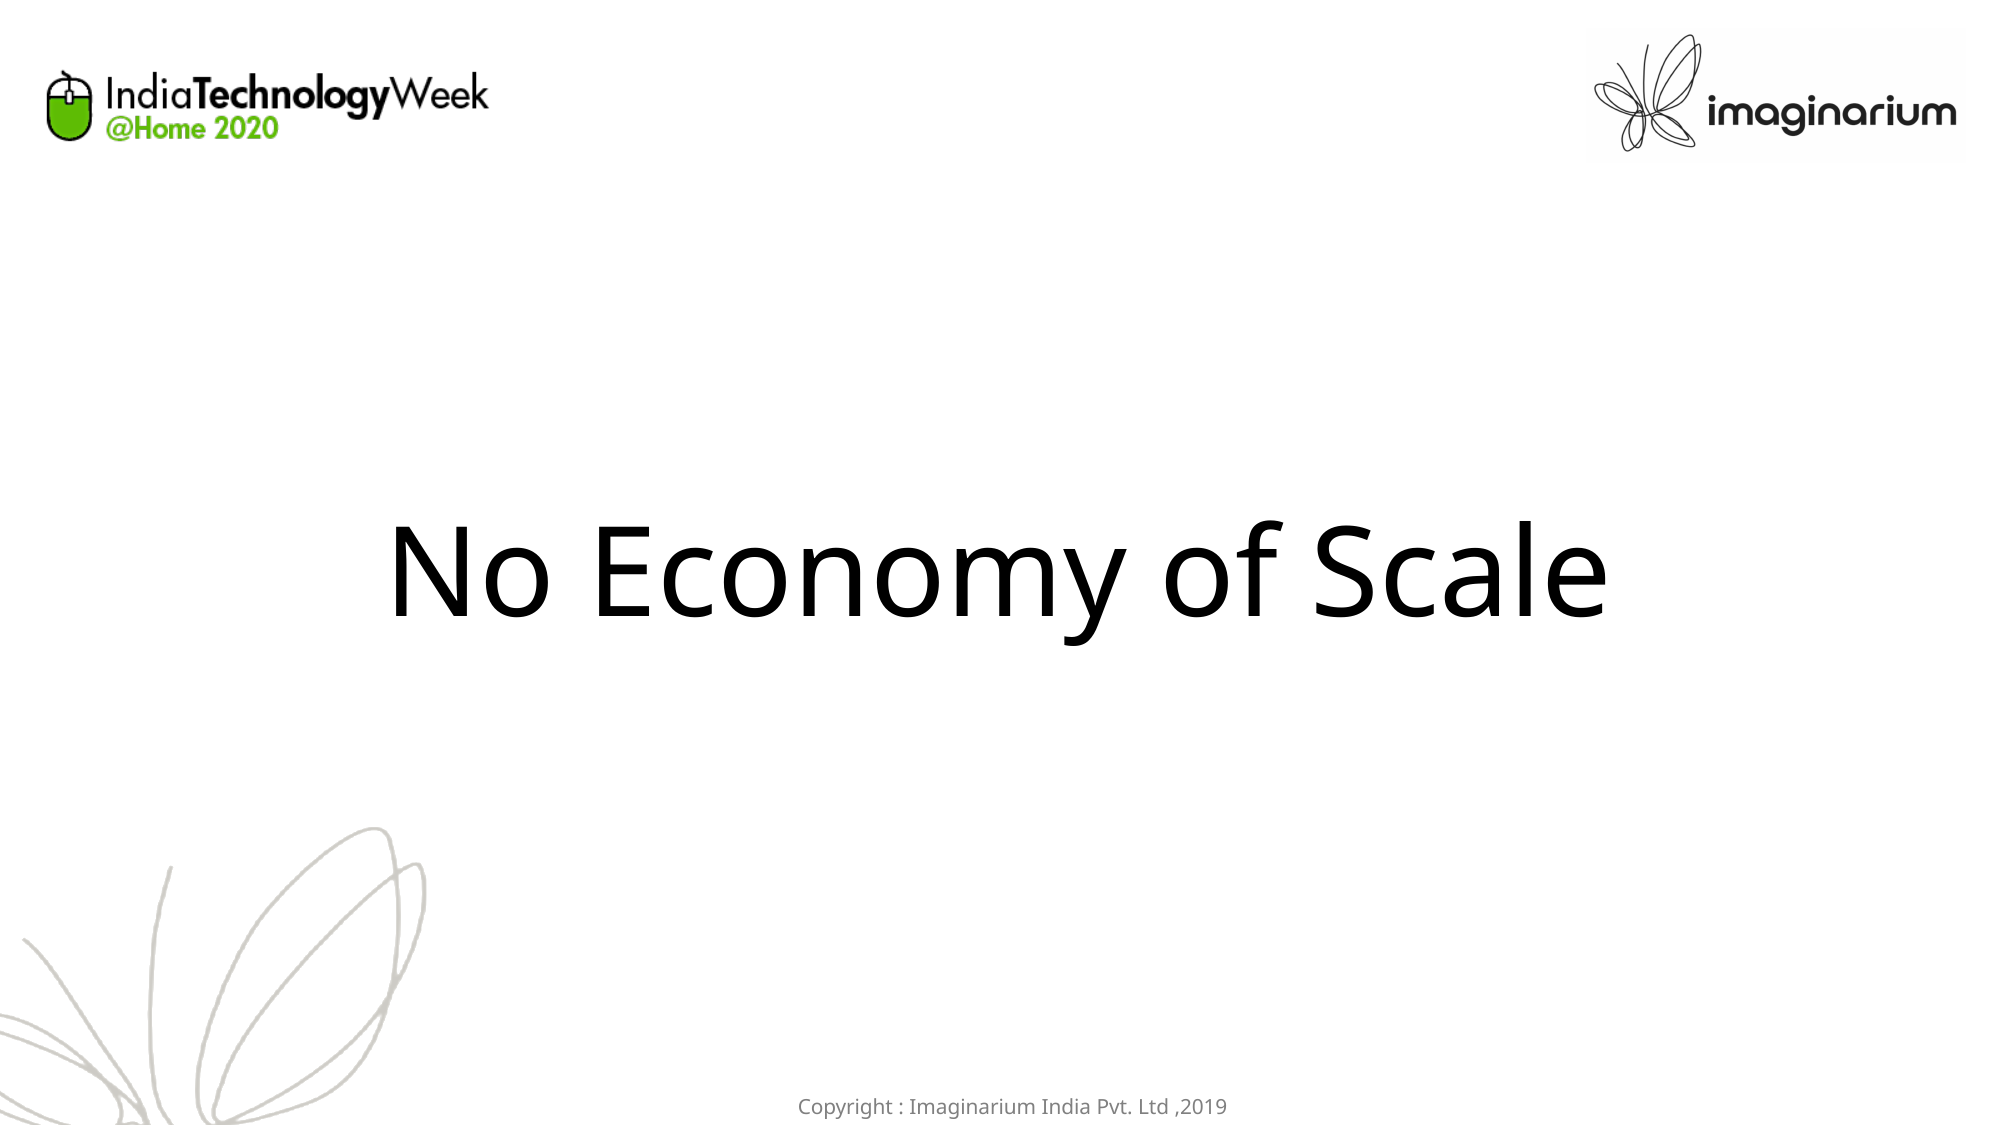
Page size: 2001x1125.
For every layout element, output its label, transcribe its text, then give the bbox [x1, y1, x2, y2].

text_box No Economy of Scale [370, 483, 1689, 649]
picture [37, 62, 500, 150]
picture [1586, 28, 1966, 163]
